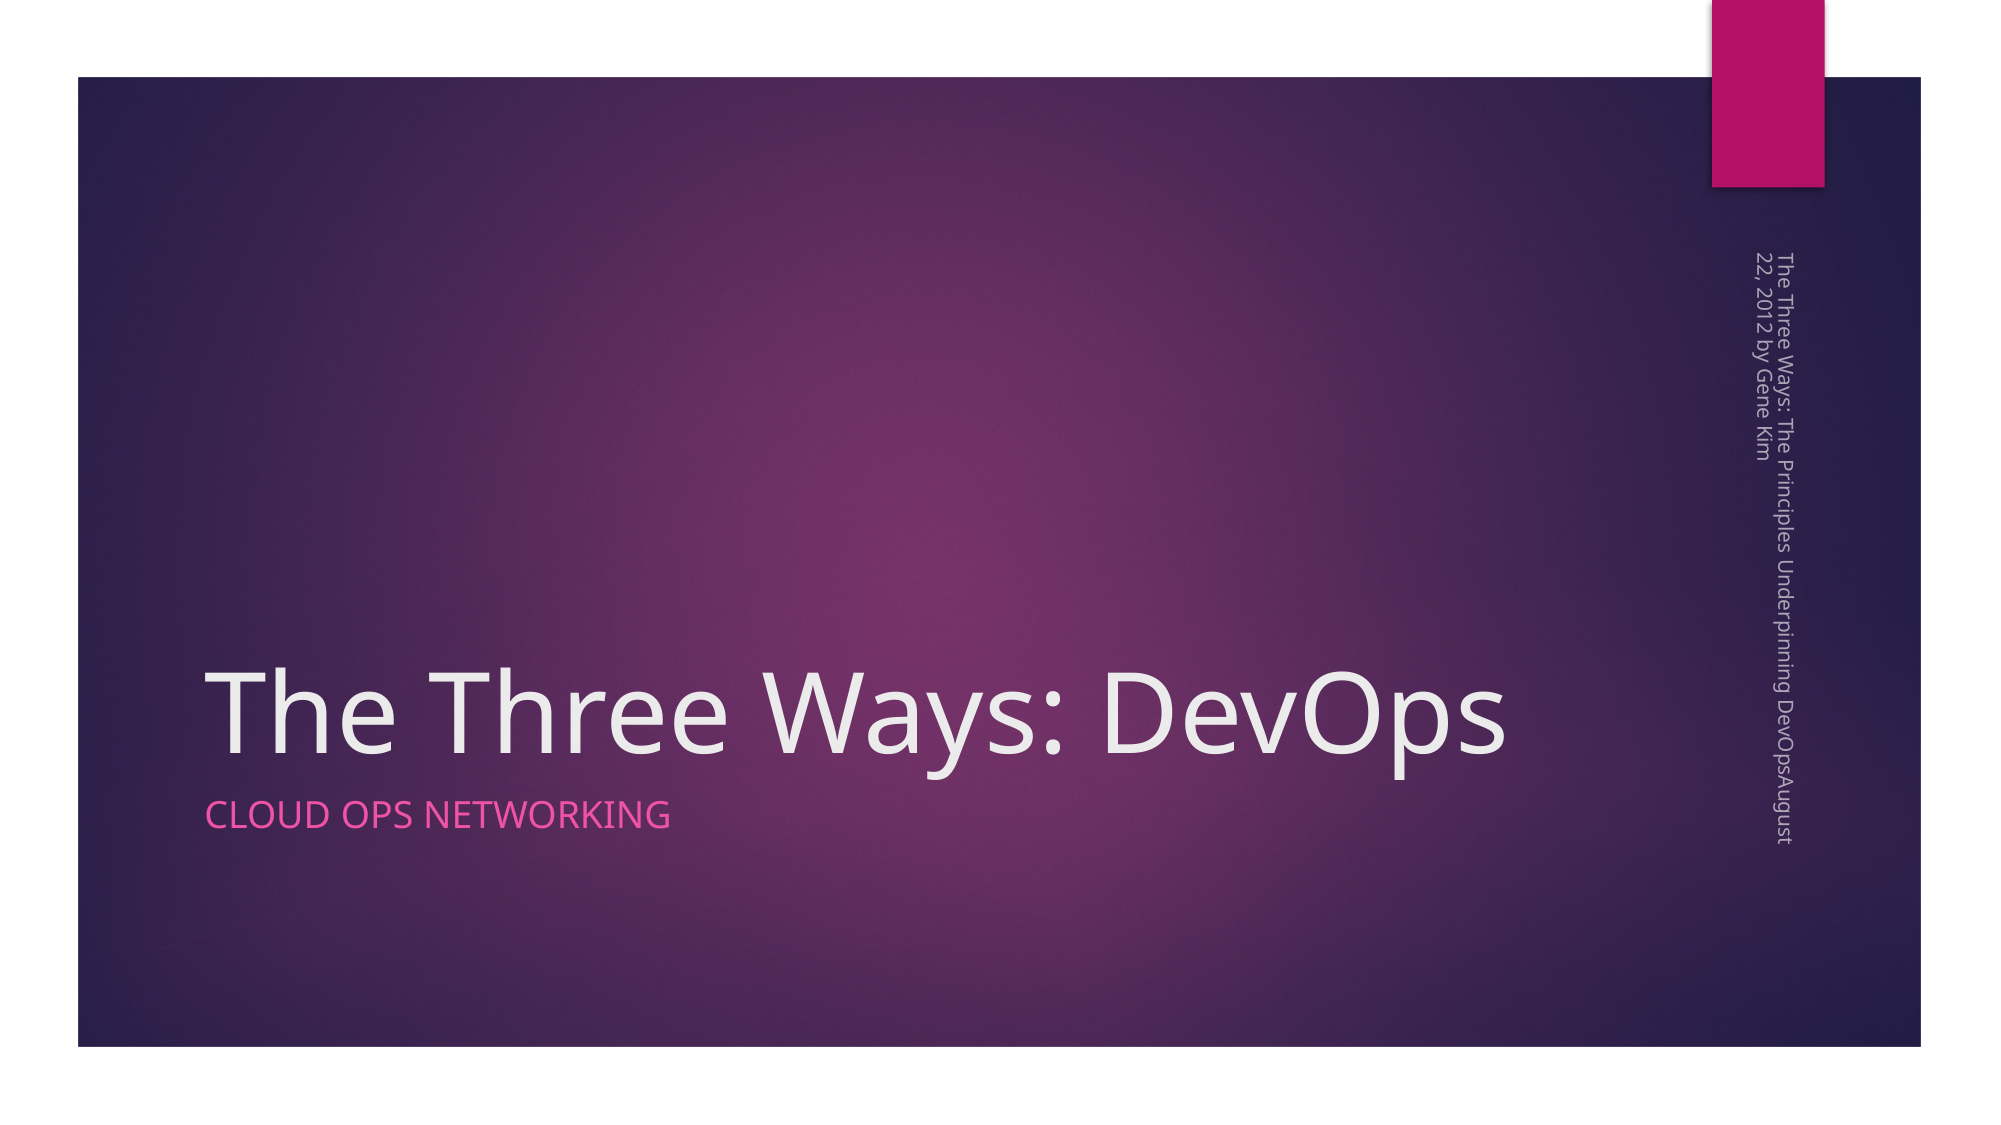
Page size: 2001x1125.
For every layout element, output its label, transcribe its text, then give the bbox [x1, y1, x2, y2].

footer The Three Ways: The Principles Underpinning DevOps August 22, 2012 by Gene Kim [1760, 237, 1811, 872]
subtitle Cloud Ops Networking [189, 783, 1638, 925]
title The Three Ways: DevOps [189, 344, 1638, 783]
